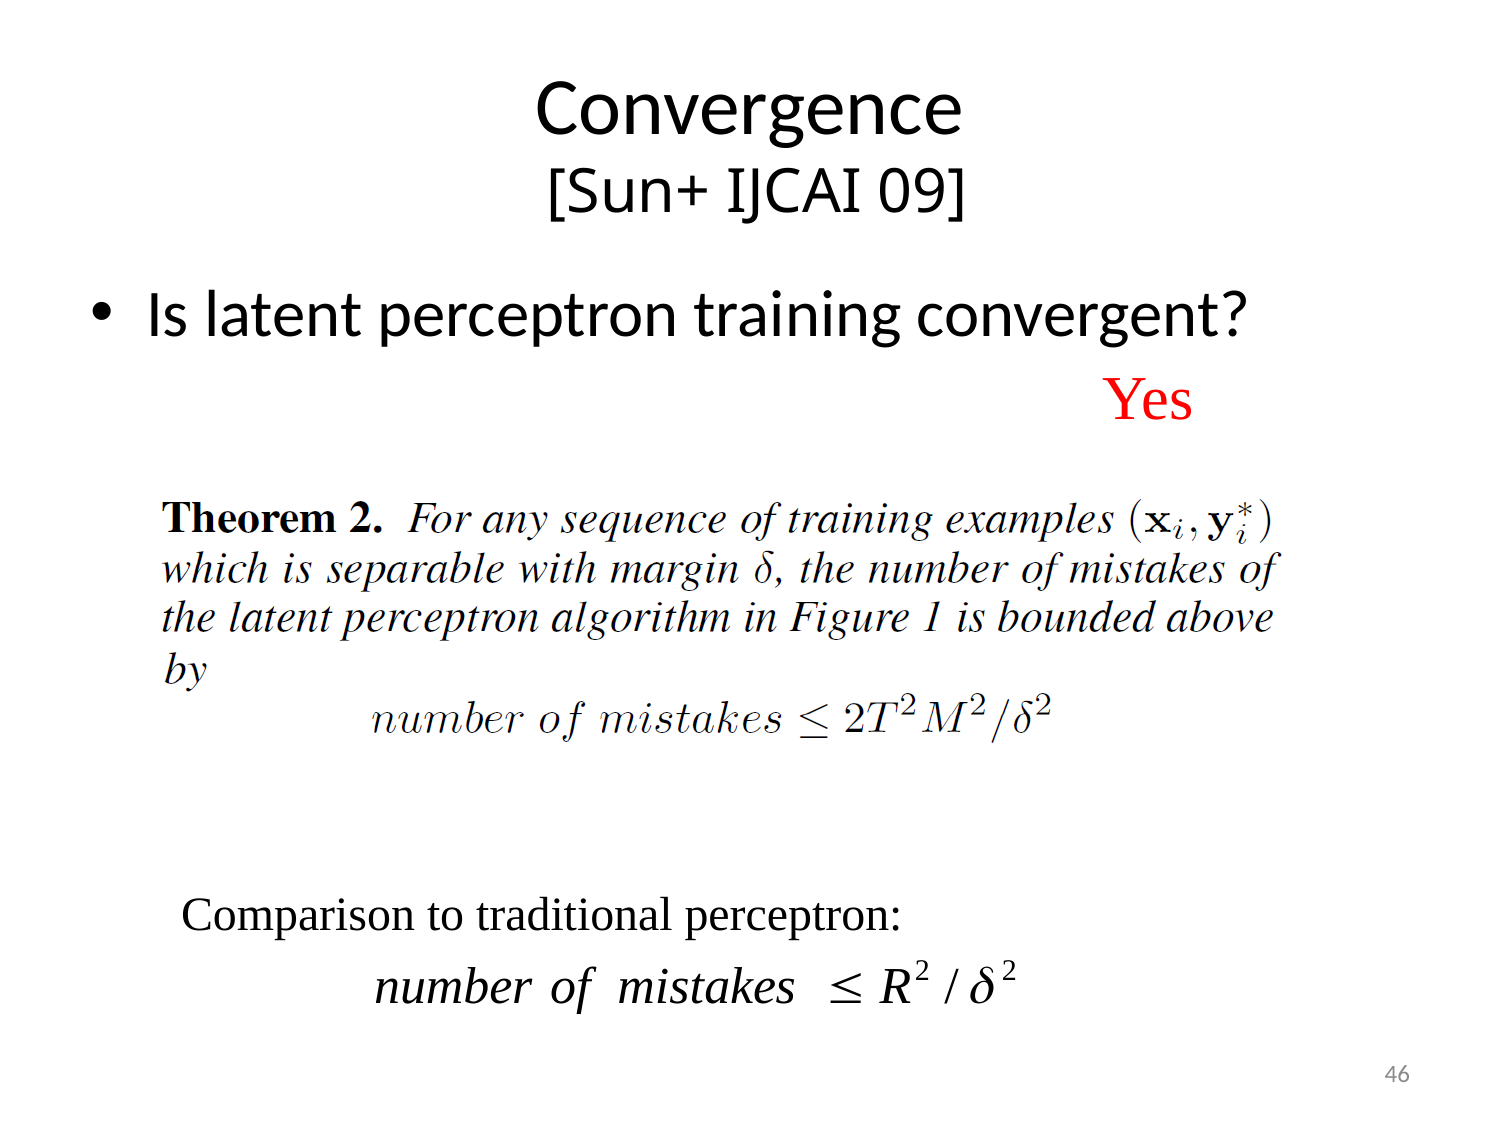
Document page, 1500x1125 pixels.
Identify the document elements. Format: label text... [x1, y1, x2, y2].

slide_number 46 [1074, 1042, 1425, 1103]
text_box Yes [1088, 350, 1209, 440]
list Is latent perceptron training convergent? Comparison to traditional perceptron: [75, 262, 1425, 1005]
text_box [137, 487, 1288, 751]
title Convergence [Sun+ IJCAI 09] [75, 45, 1425, 233]
text_box Comparison to traditional perceptron: [166, 875, 931, 948]
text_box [366, 946, 1026, 1026]
